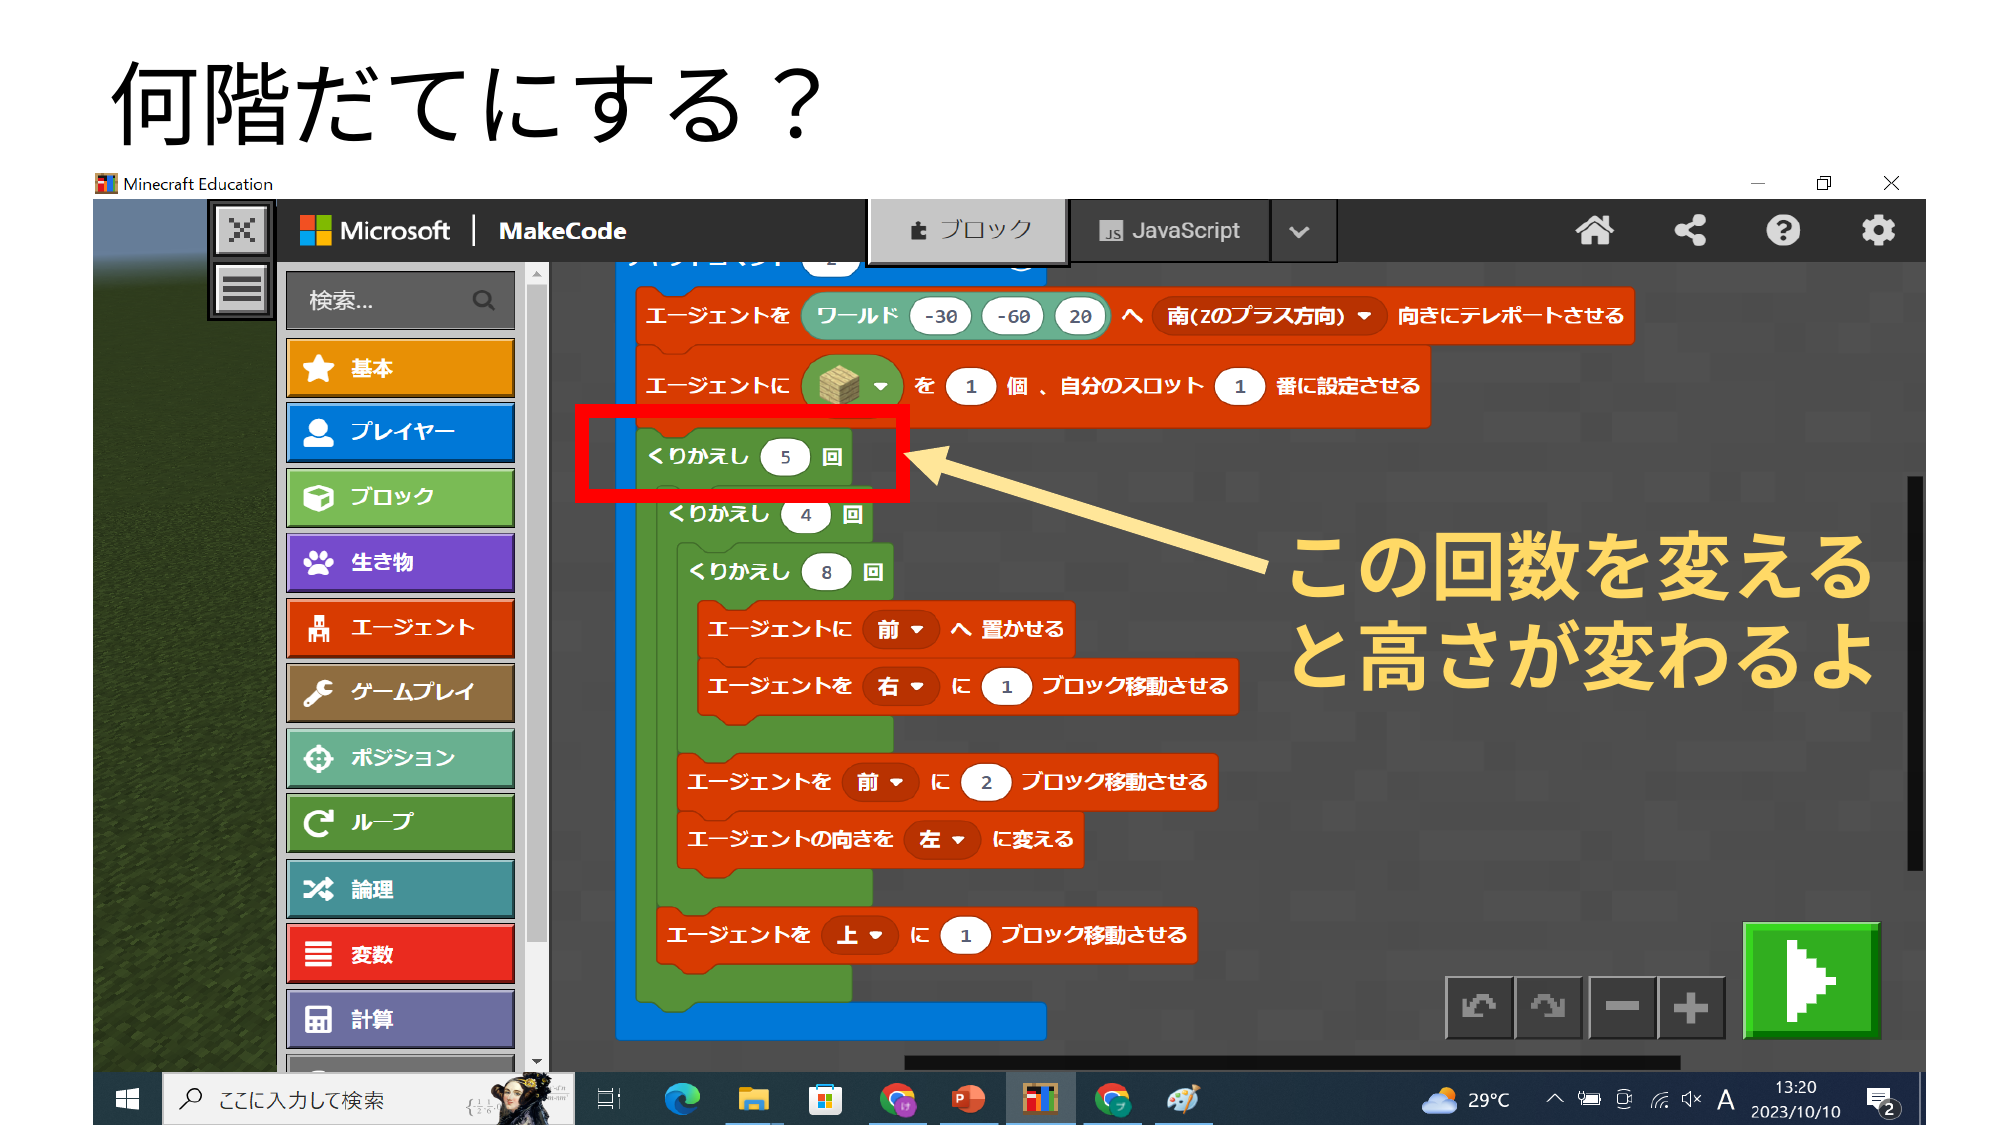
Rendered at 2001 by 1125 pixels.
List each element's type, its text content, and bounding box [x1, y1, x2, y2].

picture [93, 168, 1926, 1125]
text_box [903, 453, 1267, 568]
title 何階だてにする？ [93, 0, 1819, 168]
